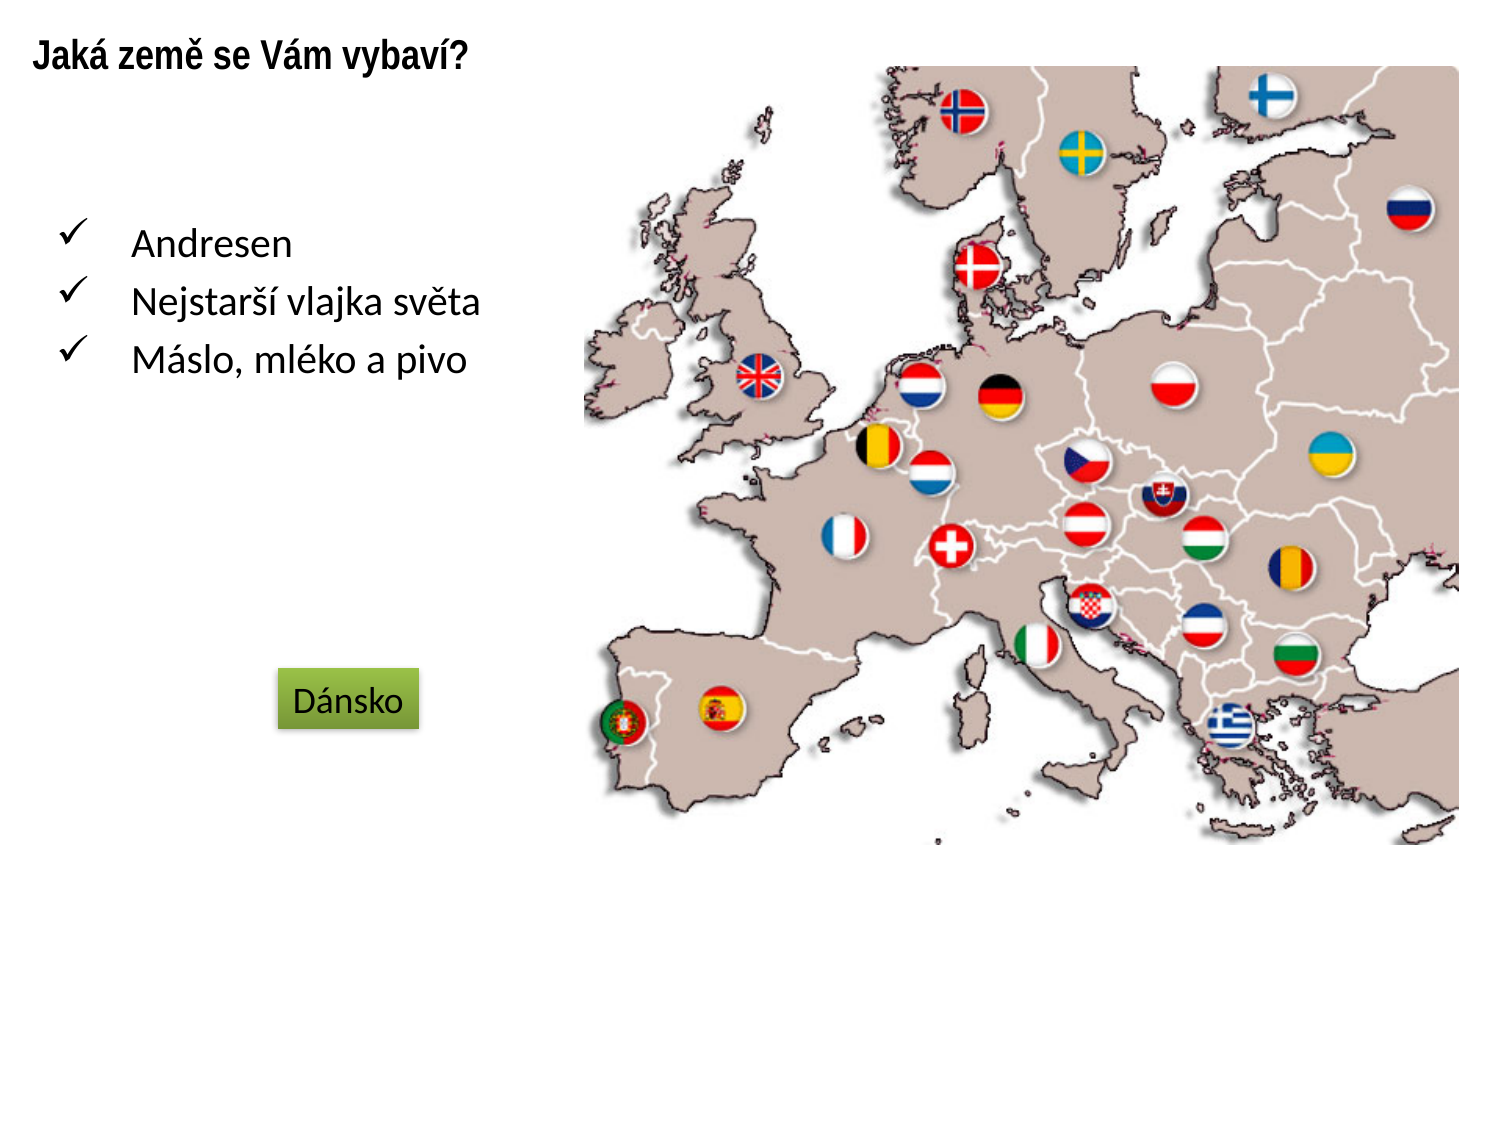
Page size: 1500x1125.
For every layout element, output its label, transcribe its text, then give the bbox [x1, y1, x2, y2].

picture [584, 66, 1459, 845]
text_box Jaká země se Vám vybaví? [17, 7, 1368, 100]
text_box Andresen Nejstarší vlajka světa Máslo, mléko a pivo [41, 208, 1388, 1035]
